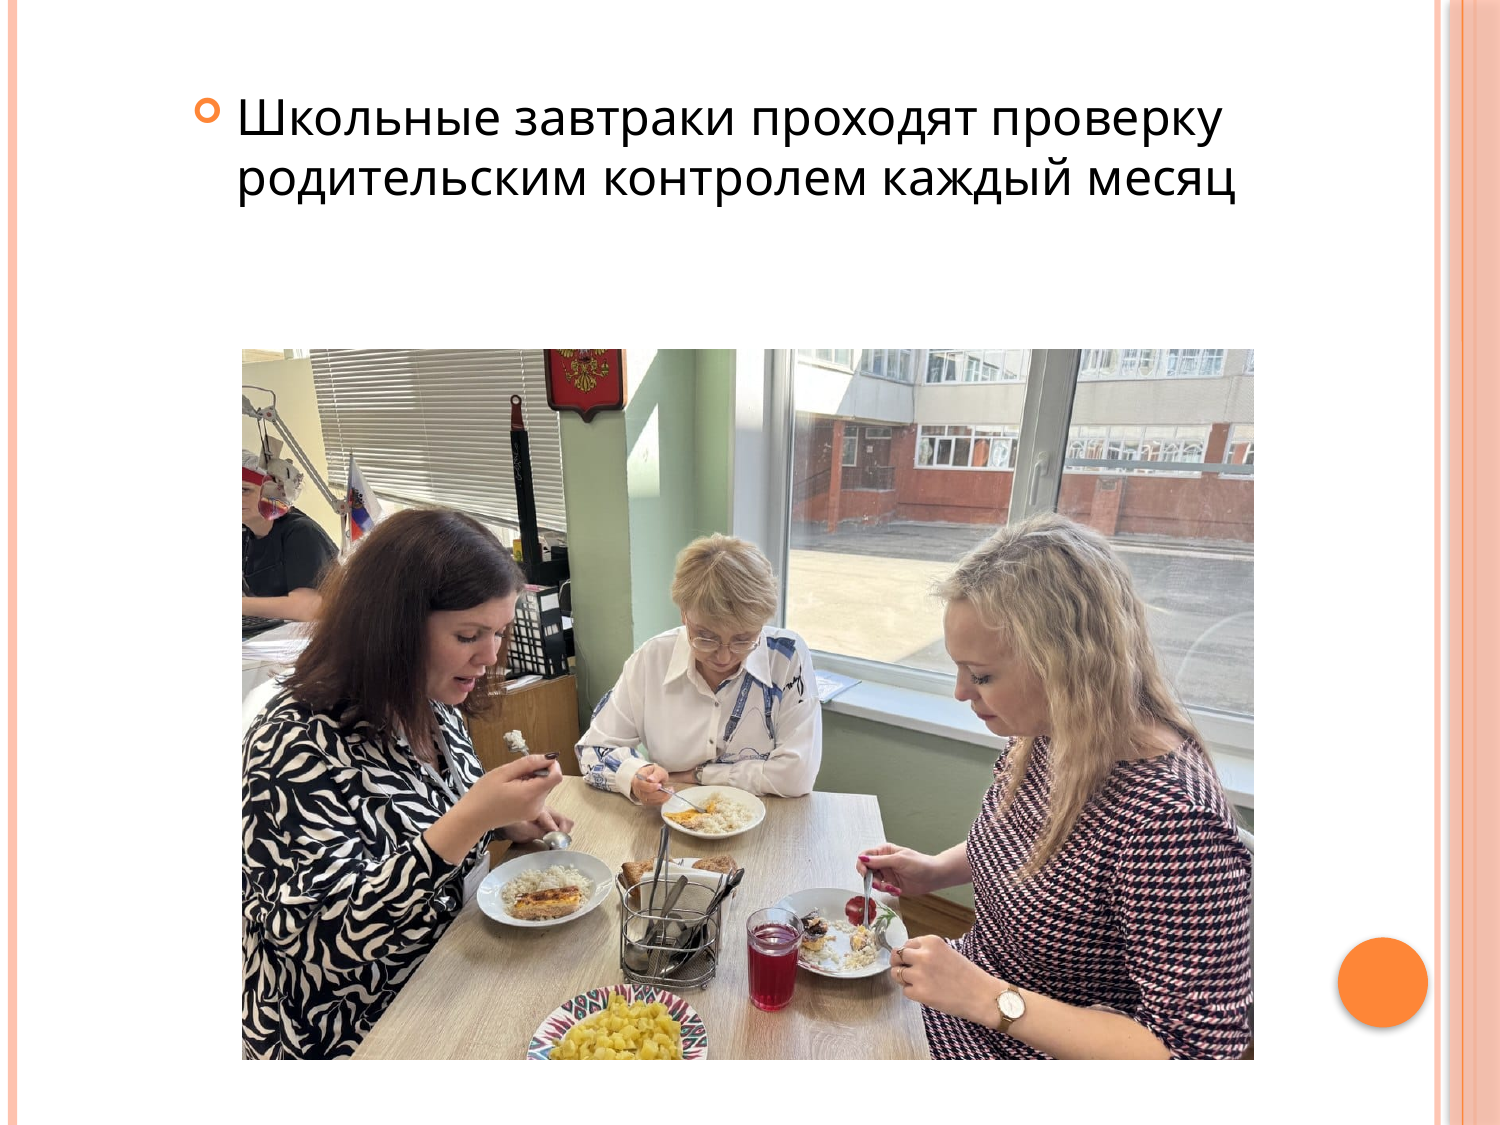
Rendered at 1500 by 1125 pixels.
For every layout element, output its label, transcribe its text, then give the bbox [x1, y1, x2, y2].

list Школьные завтраки проходят проверку родительским контролем каждый месяц [177, 78, 1319, 468]
picture [241, 349, 1255, 1061]
